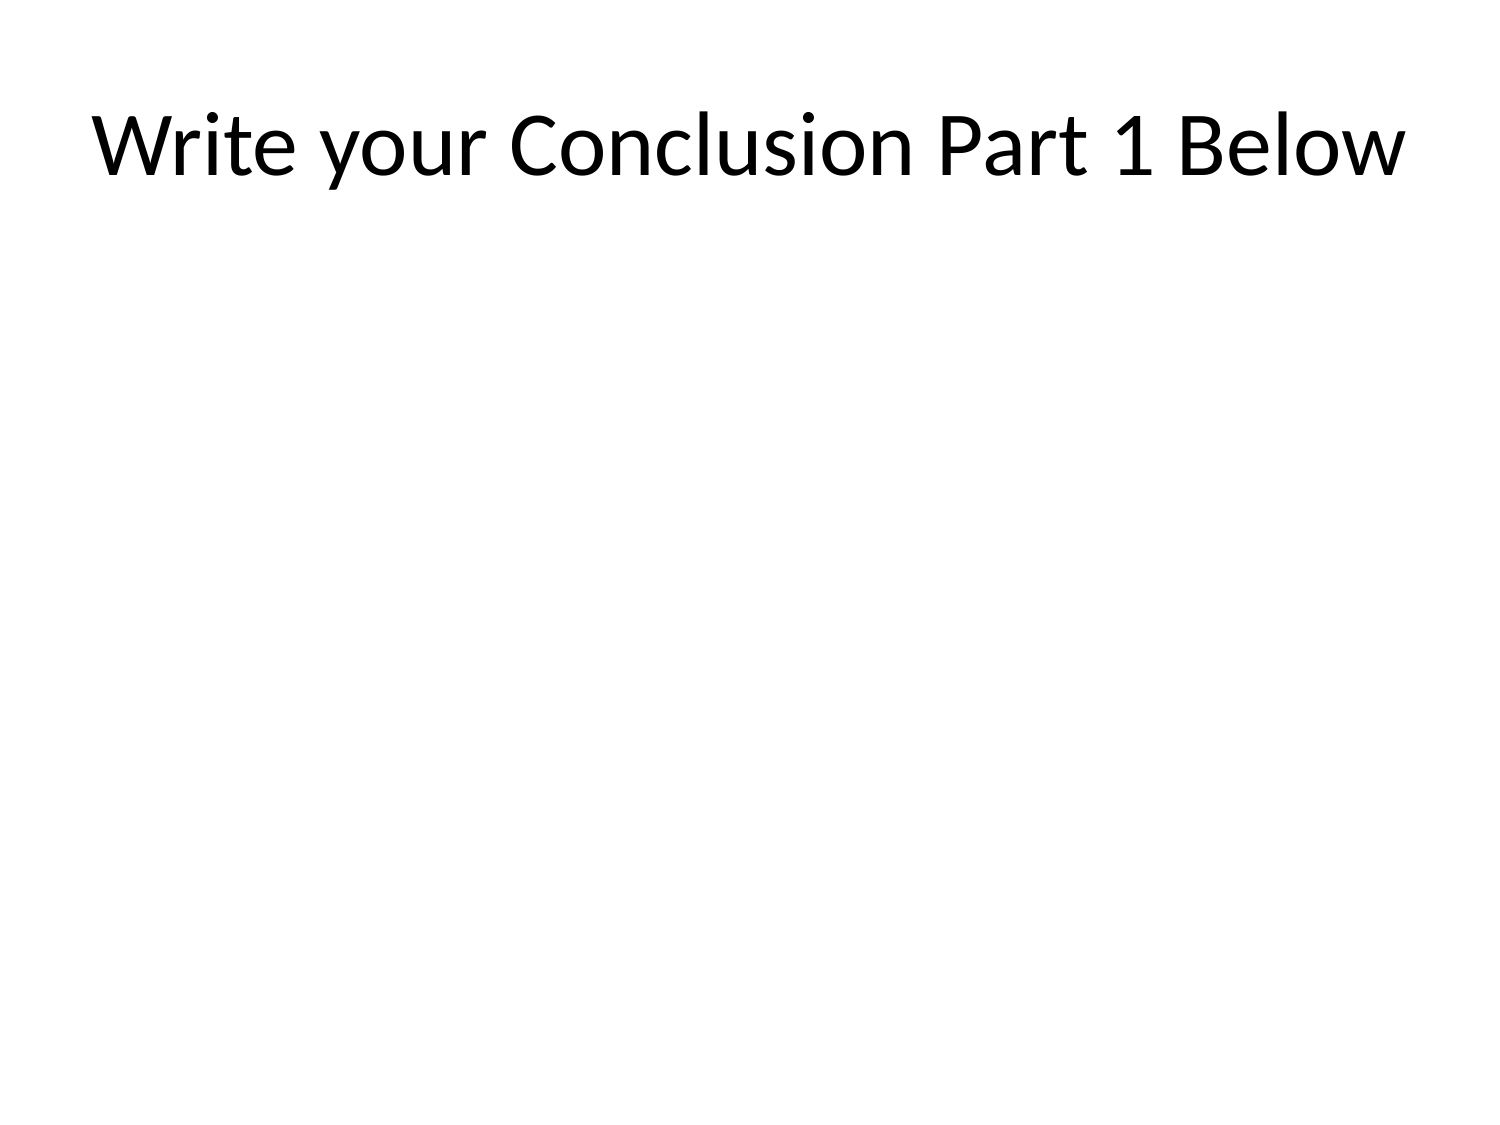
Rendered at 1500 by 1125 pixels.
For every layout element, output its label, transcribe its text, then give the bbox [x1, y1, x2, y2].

title Write your Conclusion Part 1 Below [75, 45, 1425, 233]
